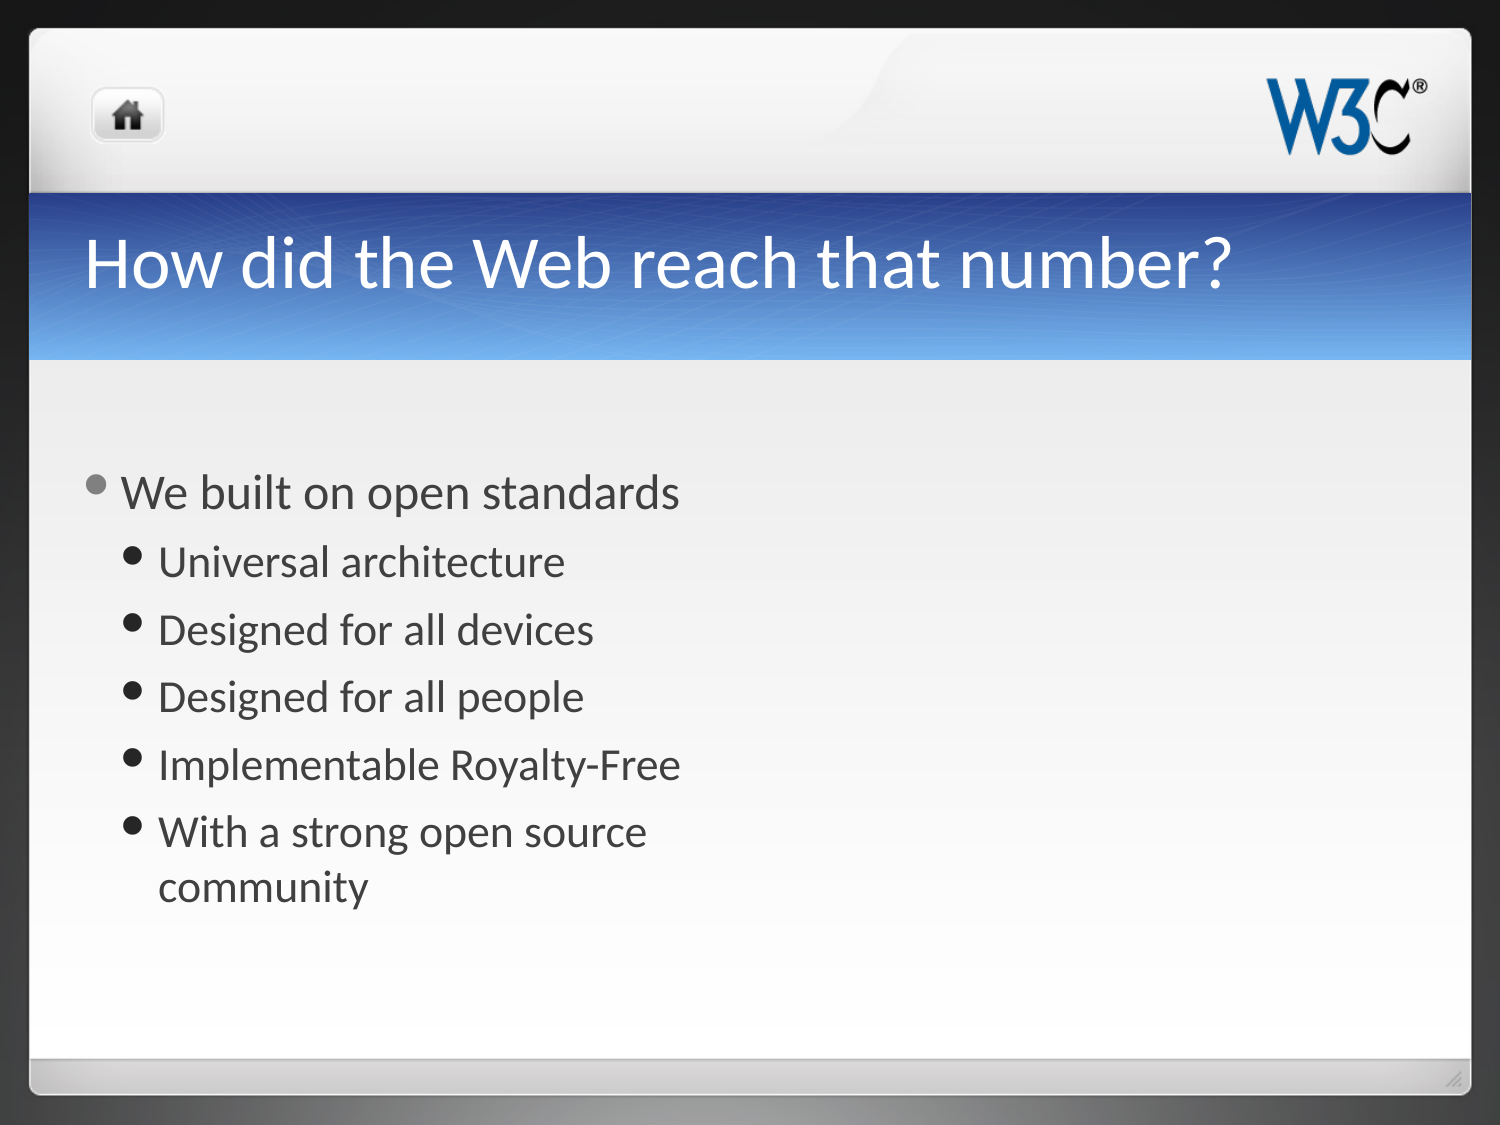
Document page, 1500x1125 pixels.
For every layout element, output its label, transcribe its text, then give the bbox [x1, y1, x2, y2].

title How did the Web reach that number? [69, 205, 1433, 360]
picture [0, 0, 1500, 1125]
list We built on open standards Universal architecture Designed for all devices Designed for all people Implementable Royalty-Free With a strong open source community [68, 452, 1432, 1018]
